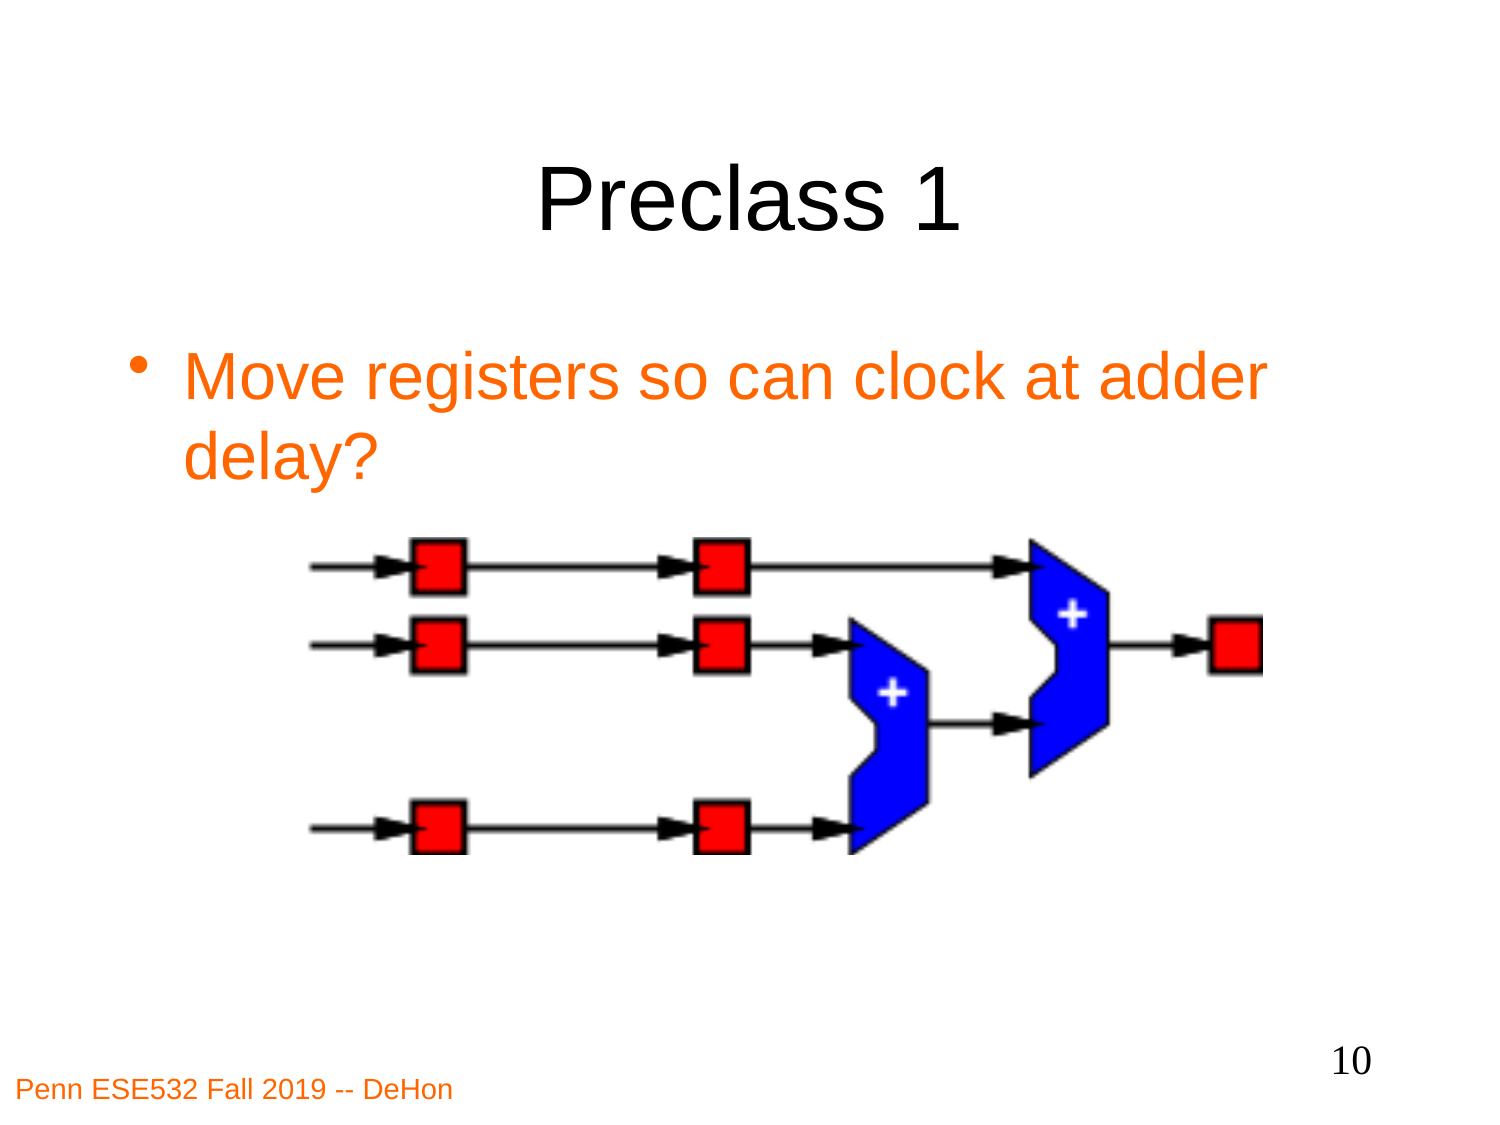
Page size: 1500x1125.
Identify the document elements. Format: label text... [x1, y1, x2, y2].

list Move registers so can clock at adder delay? [112, 324, 1388, 1001]
title Preclass 1 [112, 99, 1388, 288]
slide_number Penn ESE532 Fall 2019 -- DeHon [0, 1062, 688, 1125]
slide_number 10 [1074, 1024, 1388, 1101]
picture [299, 537, 1263, 855]
